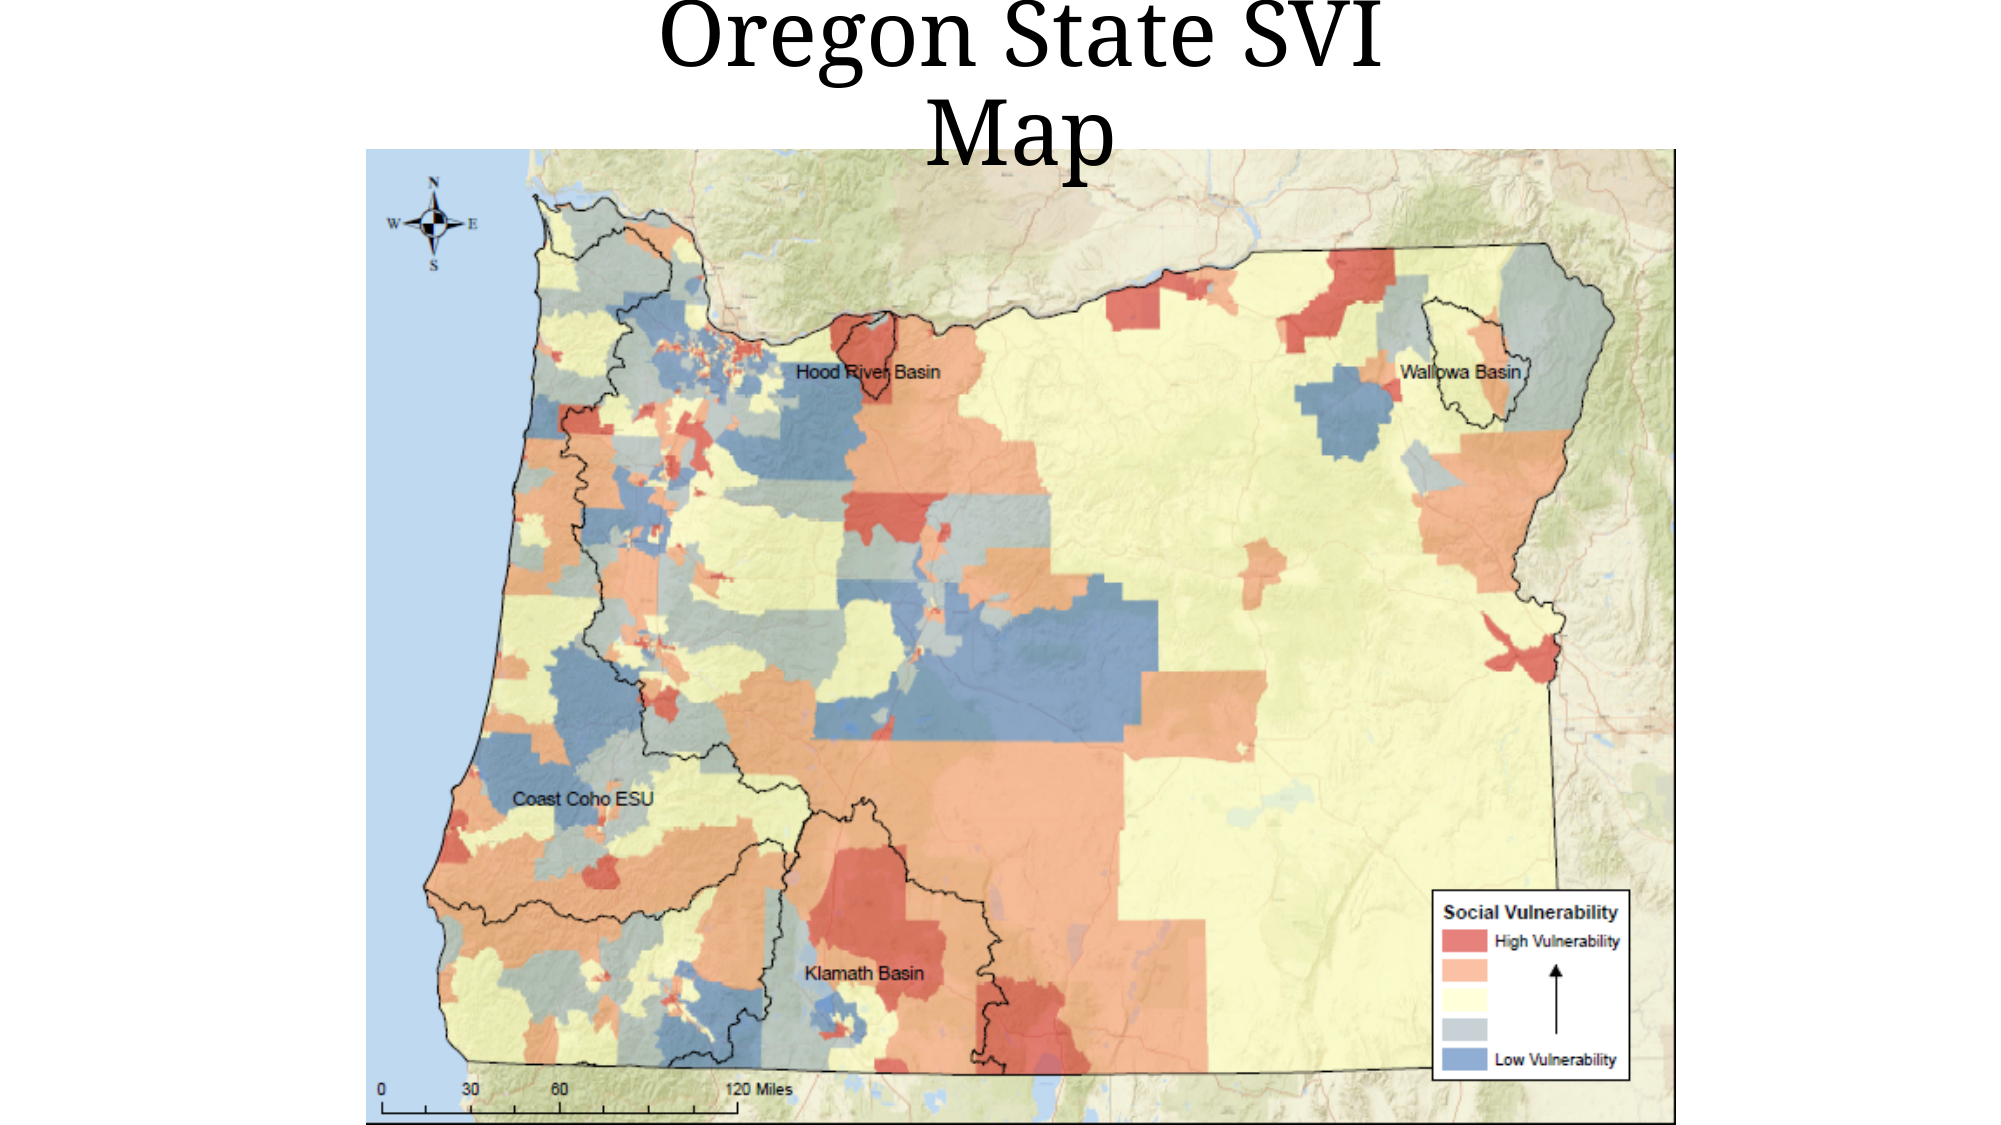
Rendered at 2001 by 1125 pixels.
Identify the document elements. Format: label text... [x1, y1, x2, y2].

picture [366, 149, 1676, 1125]
title Oregon State SVI Map [546, 0, 1496, 149]
